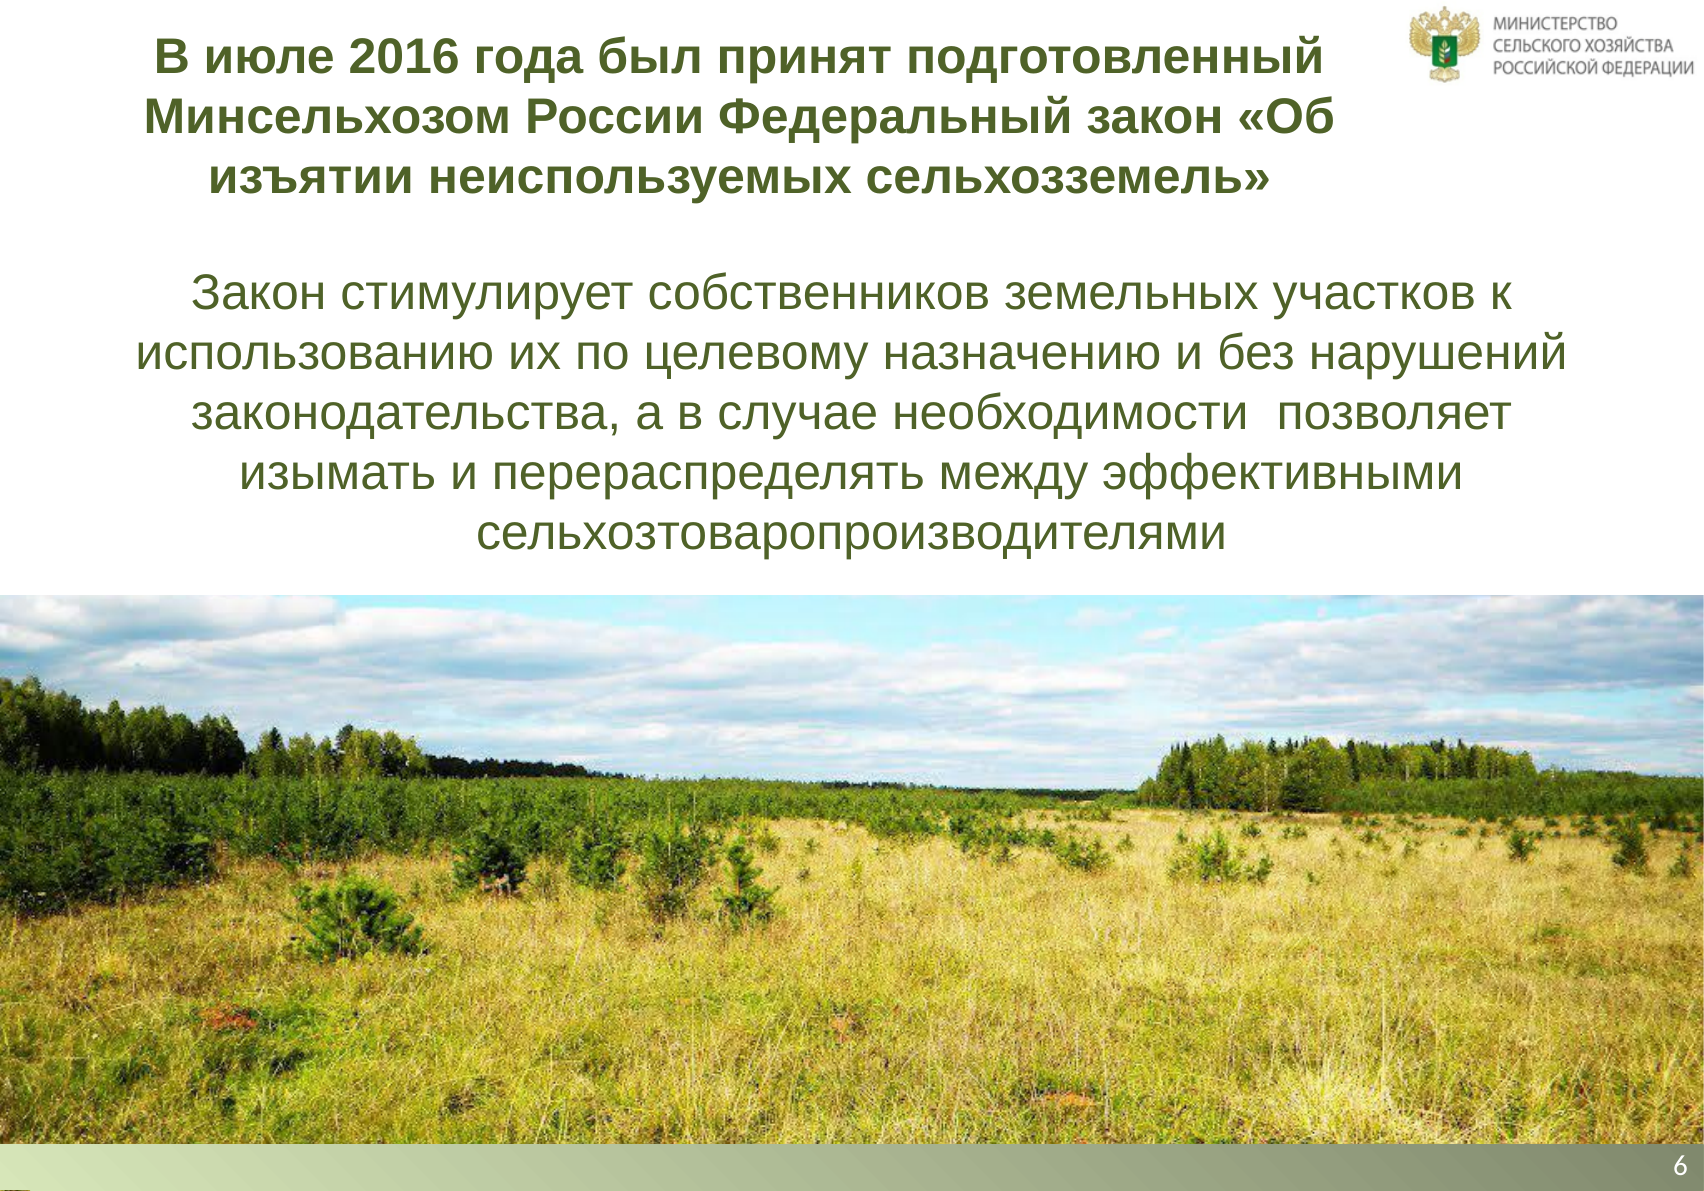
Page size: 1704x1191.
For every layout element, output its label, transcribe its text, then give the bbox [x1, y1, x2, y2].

picture [0, 594, 1704, 1191]
text_box Закон стимулирует собственников земельных участков к использованию их по целевому назначению и без нарушений законодательства, а в случае необходимости позволяет изымать и перераспределять между эффективными сельхозтоваропроизводителями [95, 252, 1608, 592]
picture [1390, 0, 1704, 89]
text_box В июле 2016 года был принят подготовленный Минсельхозом России Федеральный закон «Об изъятии неиспользуемых сельхозземель» [119, 16, 1360, 211]
